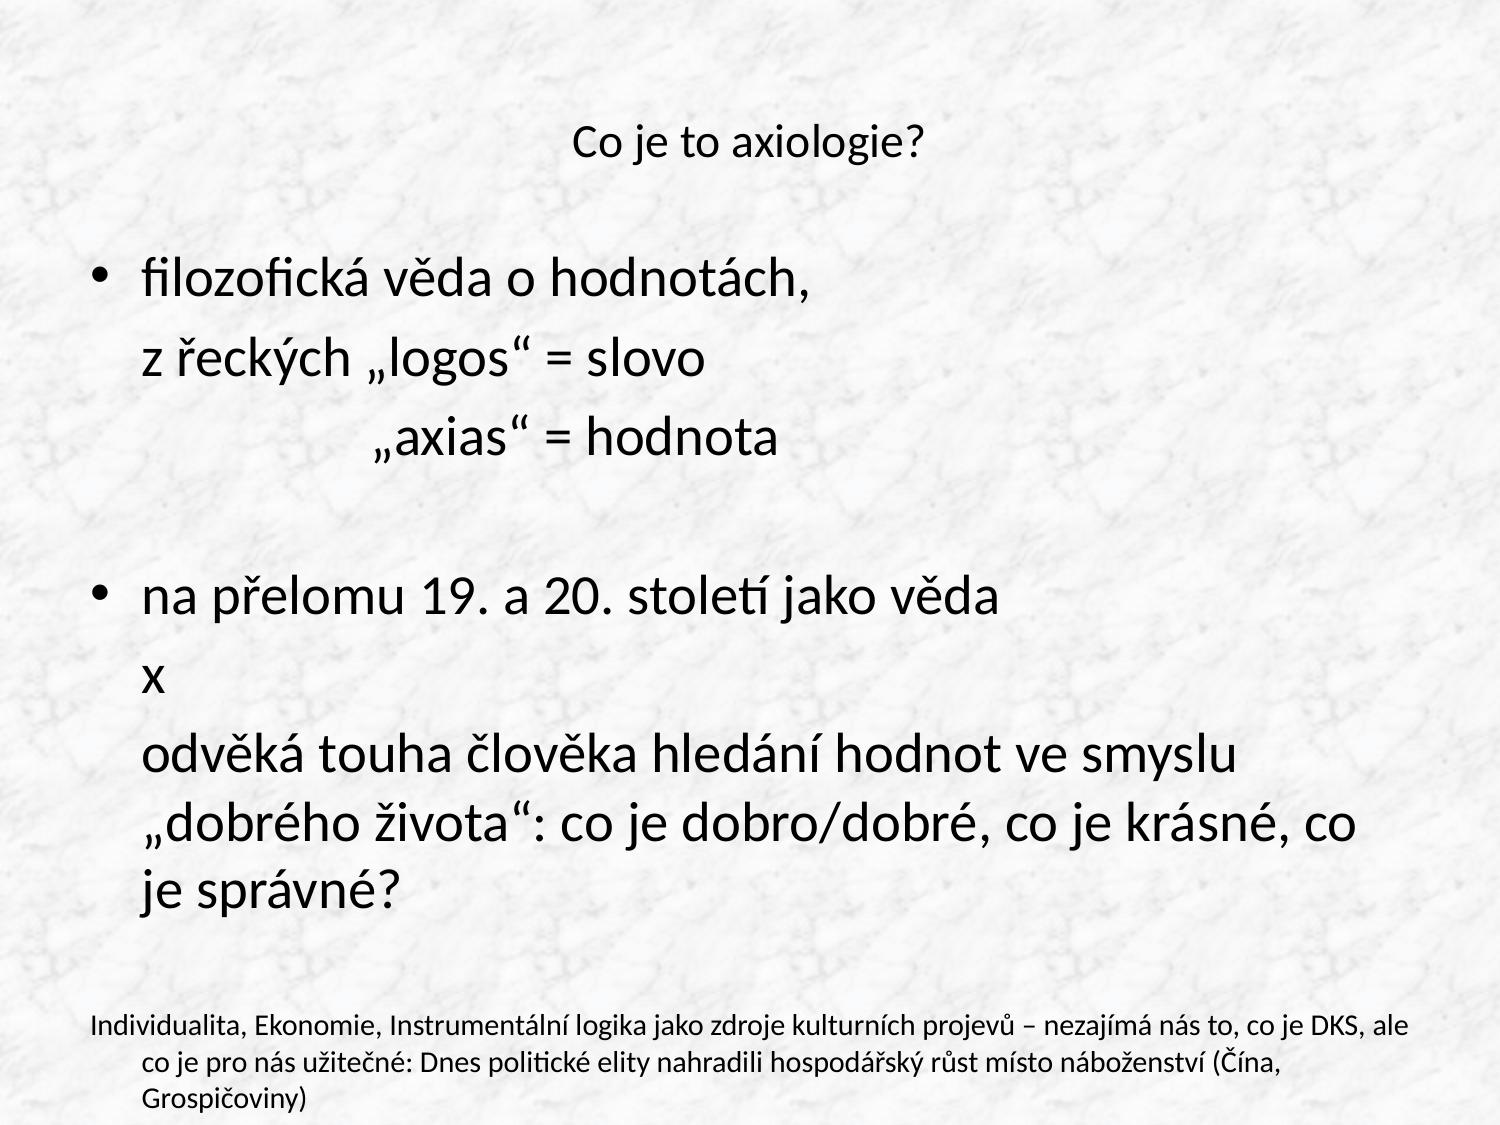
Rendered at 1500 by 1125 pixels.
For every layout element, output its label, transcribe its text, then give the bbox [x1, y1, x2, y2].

list filozofická věda o hodnotách, z řeckých „logos“ = slovo „axias“ = hodnota na přelomu 19. a 20. století jako věda x odvěká touha člověka hledání hodnot ve smyslu „dobrého života“: co je dobro/dobré, co je krásné, co je správné? Individualita, Ekonomie, Instrumentální logika jako zdroje kulturních projevů – nezajímá nás to, co je DKS, ale co je pro nás užitečné: Dnes politické elity nahradili hospodářský růst místo náboženství (Čína, Grospičoviny) [75, 232, 1425, 1125]
title Co je to axiologie? [75, 45, 1425, 232]
